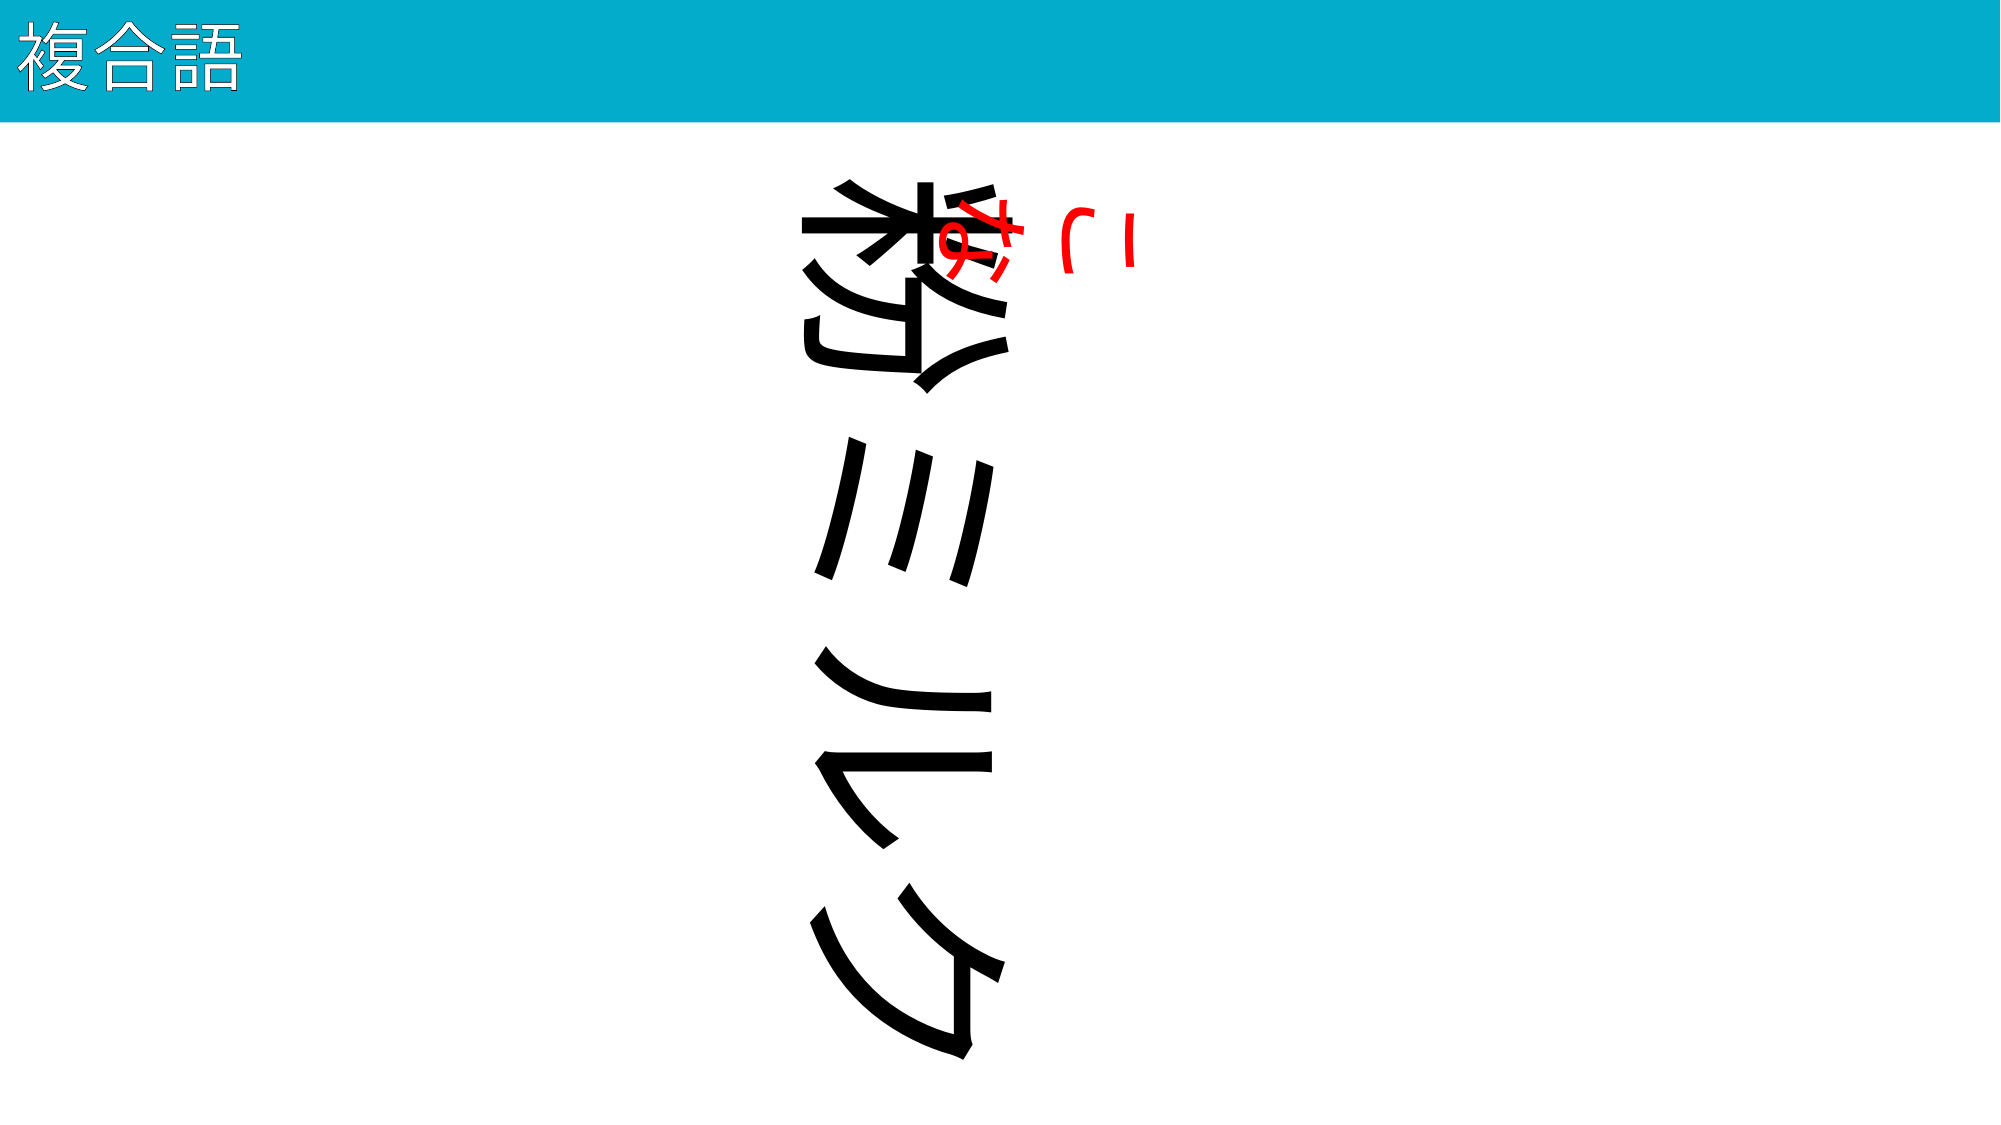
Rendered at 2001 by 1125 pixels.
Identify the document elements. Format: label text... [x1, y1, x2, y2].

title 複合語 [0, 0, 1712, 123]
text_box こな [1020, 176, 1172, 400]
text_box 粉ミルク [749, 157, 1058, 1125]
slide_number 105 [1712, 0, 2000, 123]
